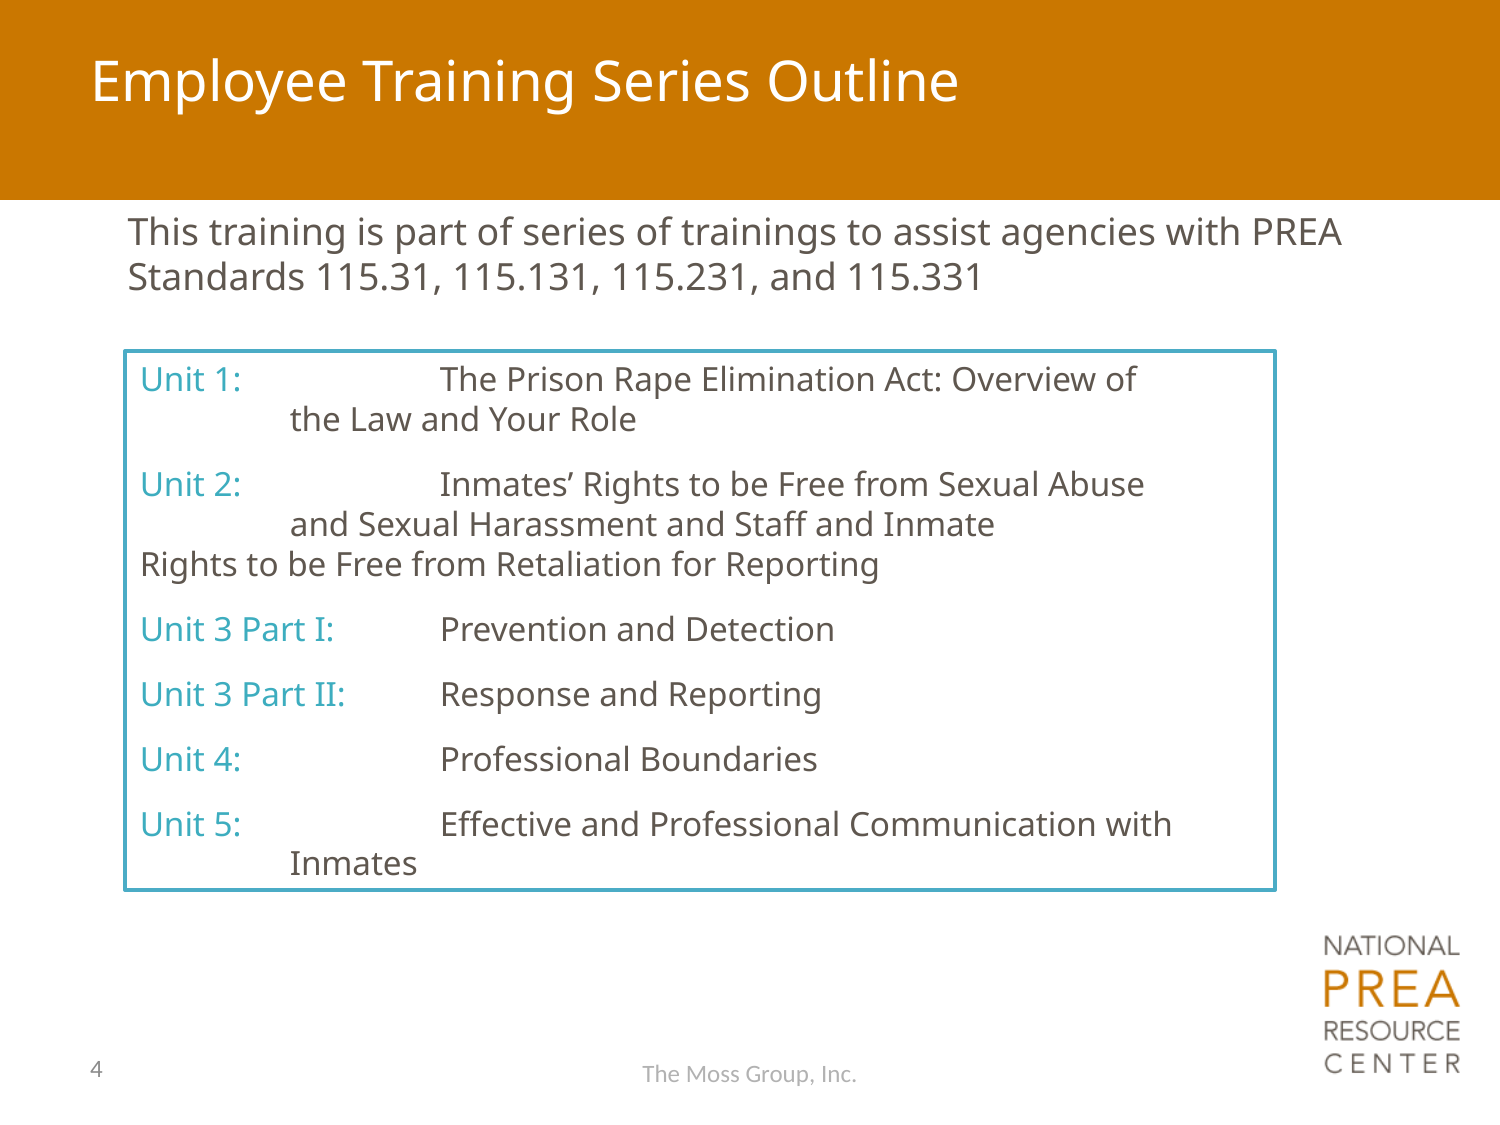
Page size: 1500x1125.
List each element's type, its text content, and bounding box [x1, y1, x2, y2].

text_box Unit 1: The Prison Rape Elimination Act: Overview of the Law and Your Role Unit 2: Inmates’ Rights to be Free from Sexual Abuse and Sexual Harassment and Staff and Inmate Rights to be Free from Retaliation for Reporting Unit 3 Part I: Prevention and Detection Unit 3 Part II: Response and Reporting Unit 4: Professional Boundaries Unit 5: Effective and Professional Communication with Inmates [123, 349, 1277, 892]
picture [1312, 924, 1474, 1086]
slide_number 4 [75, 1037, 325, 1098]
footer The Moss Group, Inc. [512, 1042, 988, 1103]
title Employee Training Series Outline [75, 13, 1425, 160]
list This training is part of series of trainings to assist agencies with PREA Standards 115.31, 115.131, 115.231, and 115.331 [112, 200, 1413, 1005]
